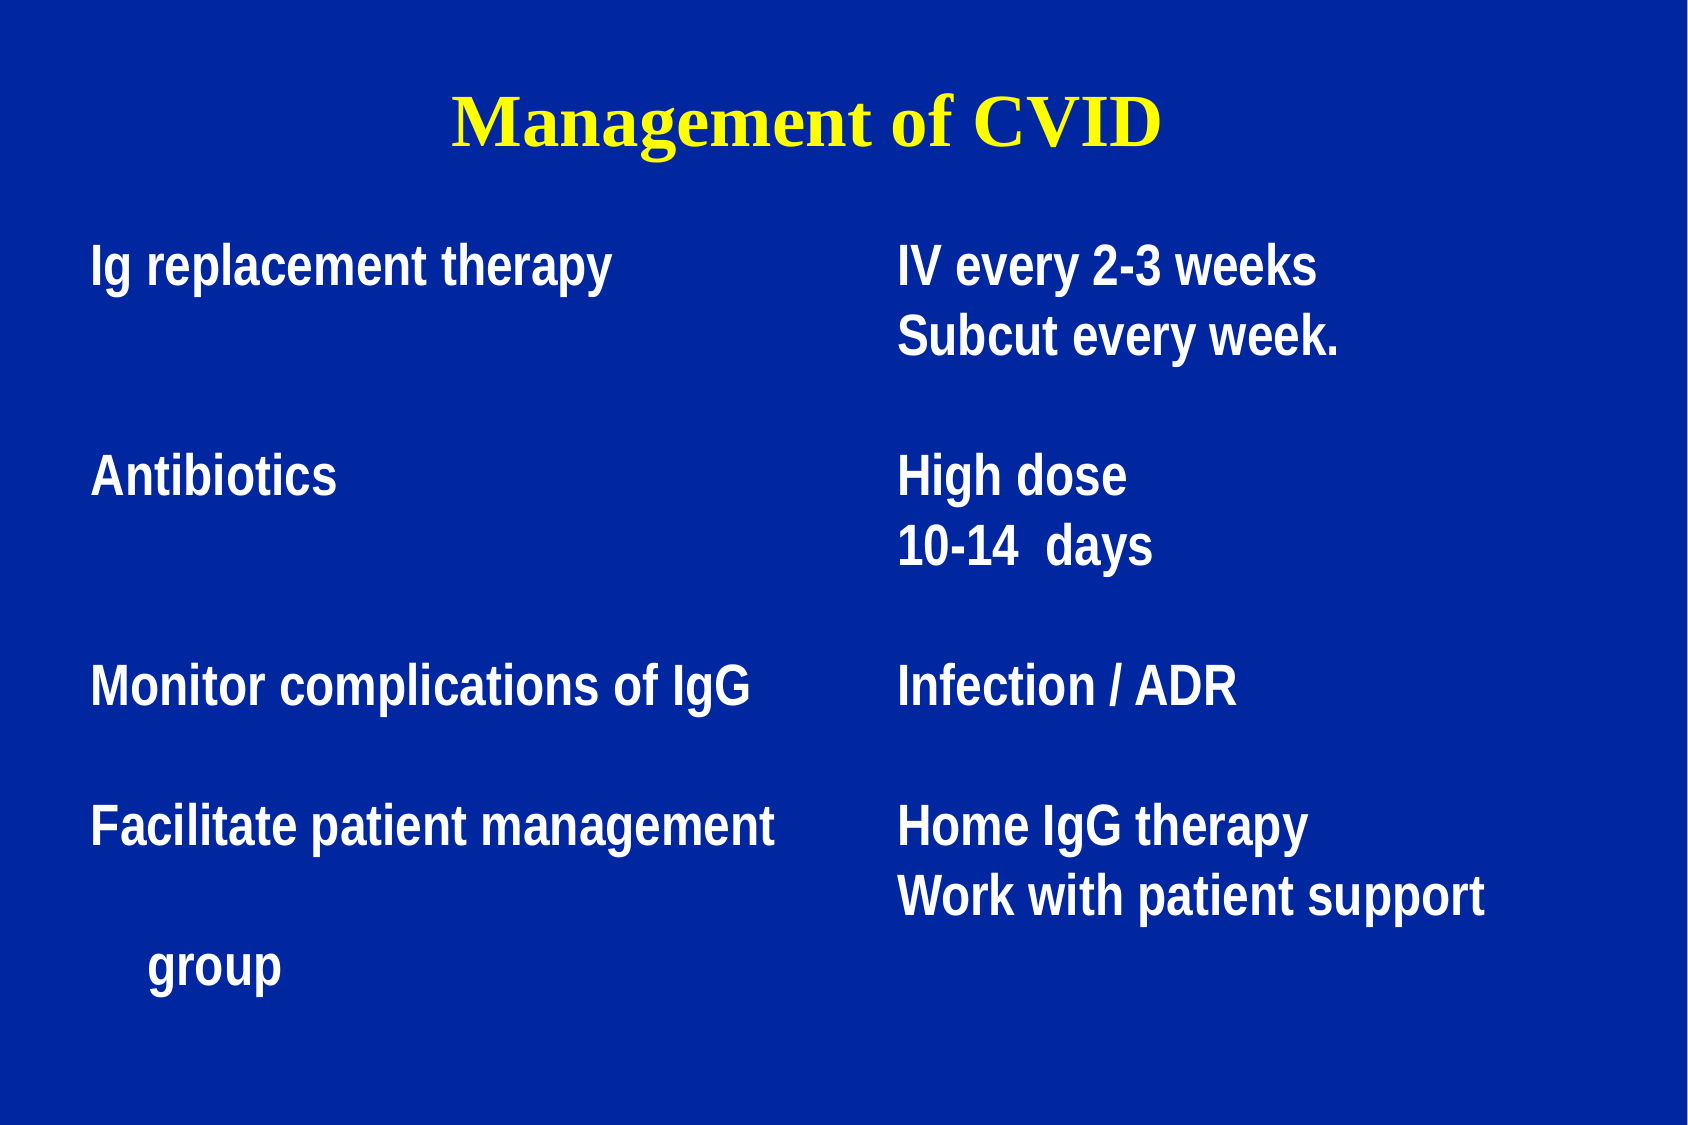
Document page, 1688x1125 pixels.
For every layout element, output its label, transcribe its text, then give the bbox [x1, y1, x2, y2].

list Ig replacement therapy IV every 2-3 weeks Subcut every week. Antibiotics High dose 10-14 days Monitor complications of IgG Infection / ADR Facilitate patient management Home IgG therapy Work with patient support group [75, 219, 1633, 1059]
title Management of CVID [170, 65, 1447, 170]
